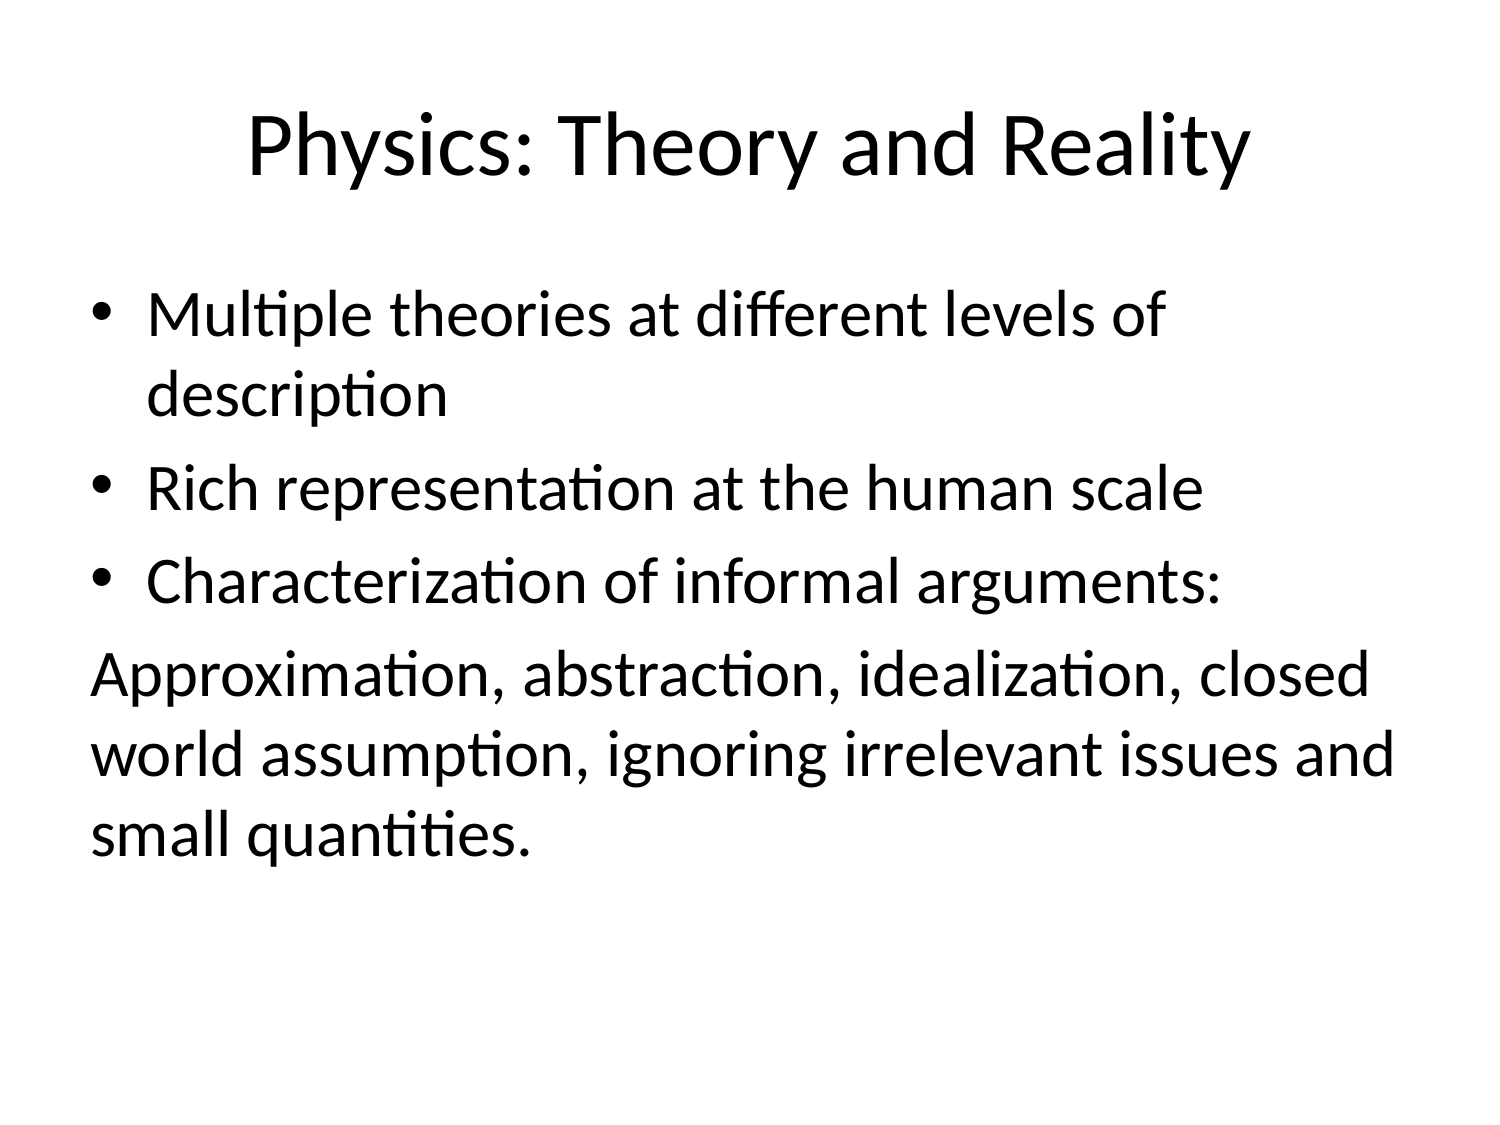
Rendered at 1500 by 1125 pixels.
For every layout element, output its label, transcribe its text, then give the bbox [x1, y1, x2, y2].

list Multiple theories at different levels of description Rich representation at the human scale Characterization of informal arguments: Approximation, abstraction, idealization, closed world assumption, ignoring irrelevant issues and small quantities. [75, 262, 1425, 1005]
title Physics: Theory and Reality [75, 45, 1425, 233]
